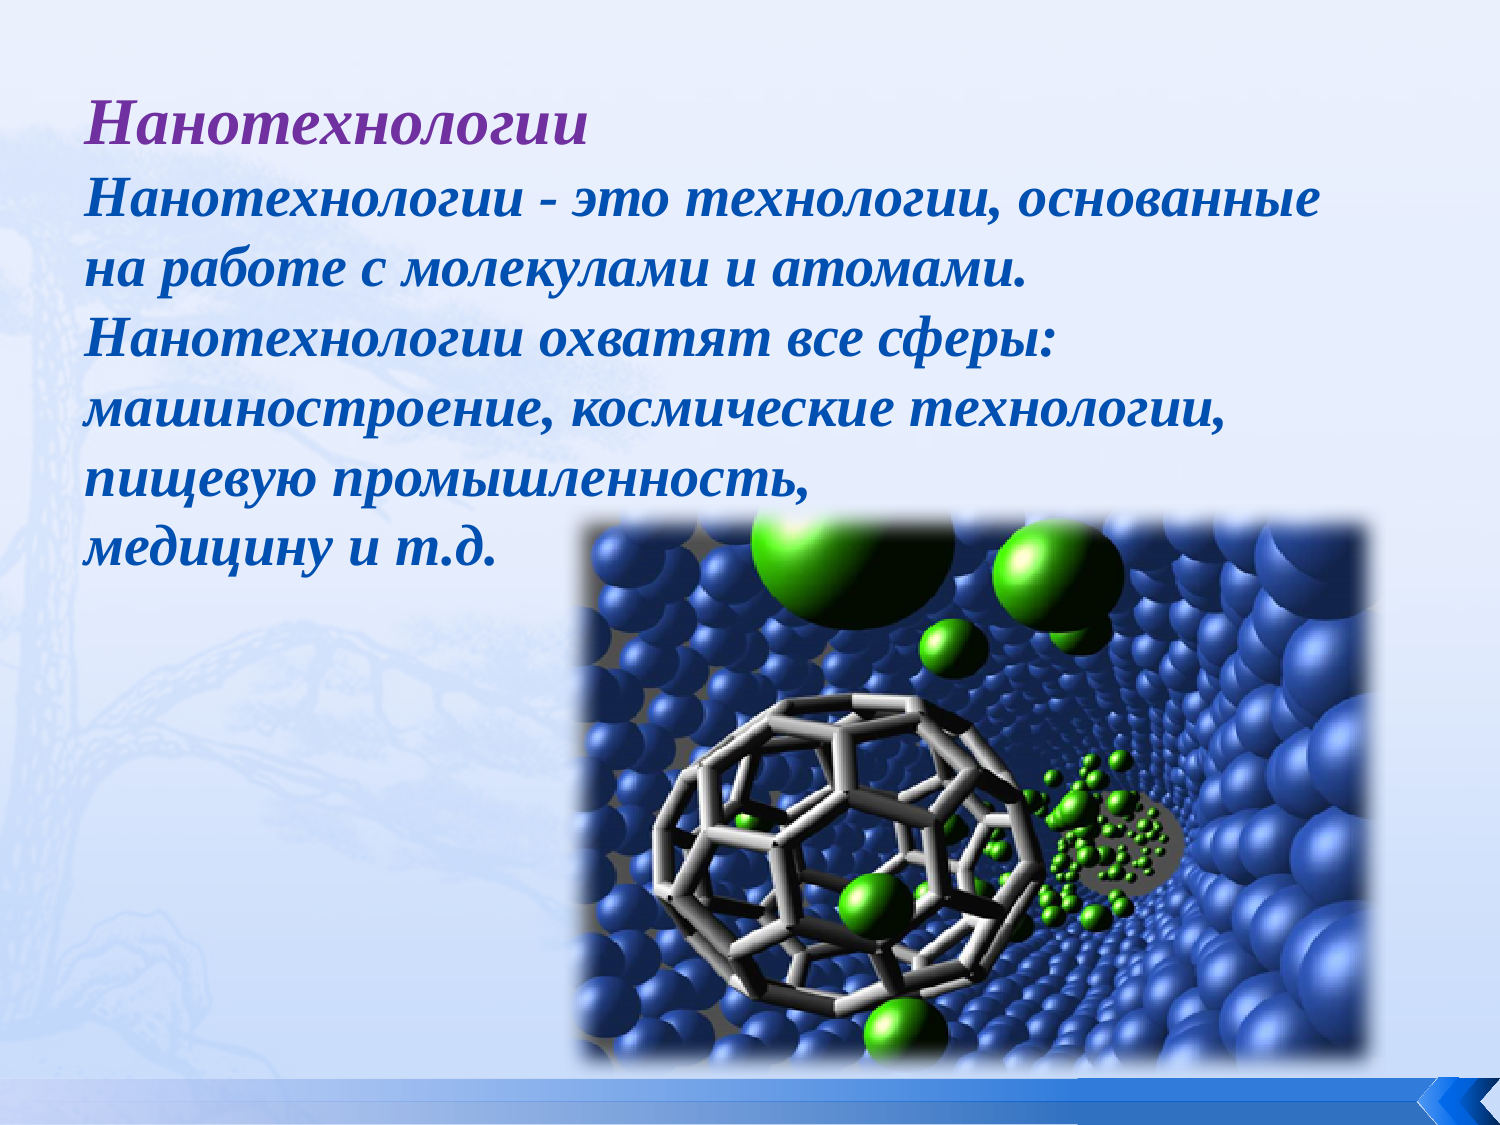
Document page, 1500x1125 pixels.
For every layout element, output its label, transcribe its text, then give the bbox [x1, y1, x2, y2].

text_box Нанотехнологии Нанотехнологии - это технологии, основанные на работе с молекулами и атомами. Нанотехнологии охватят все сферы: машиностроение, космические технологии, пищевую промышленность, медицину и т.д. [70, 70, 1395, 655]
picture [561, 503, 1388, 1079]
